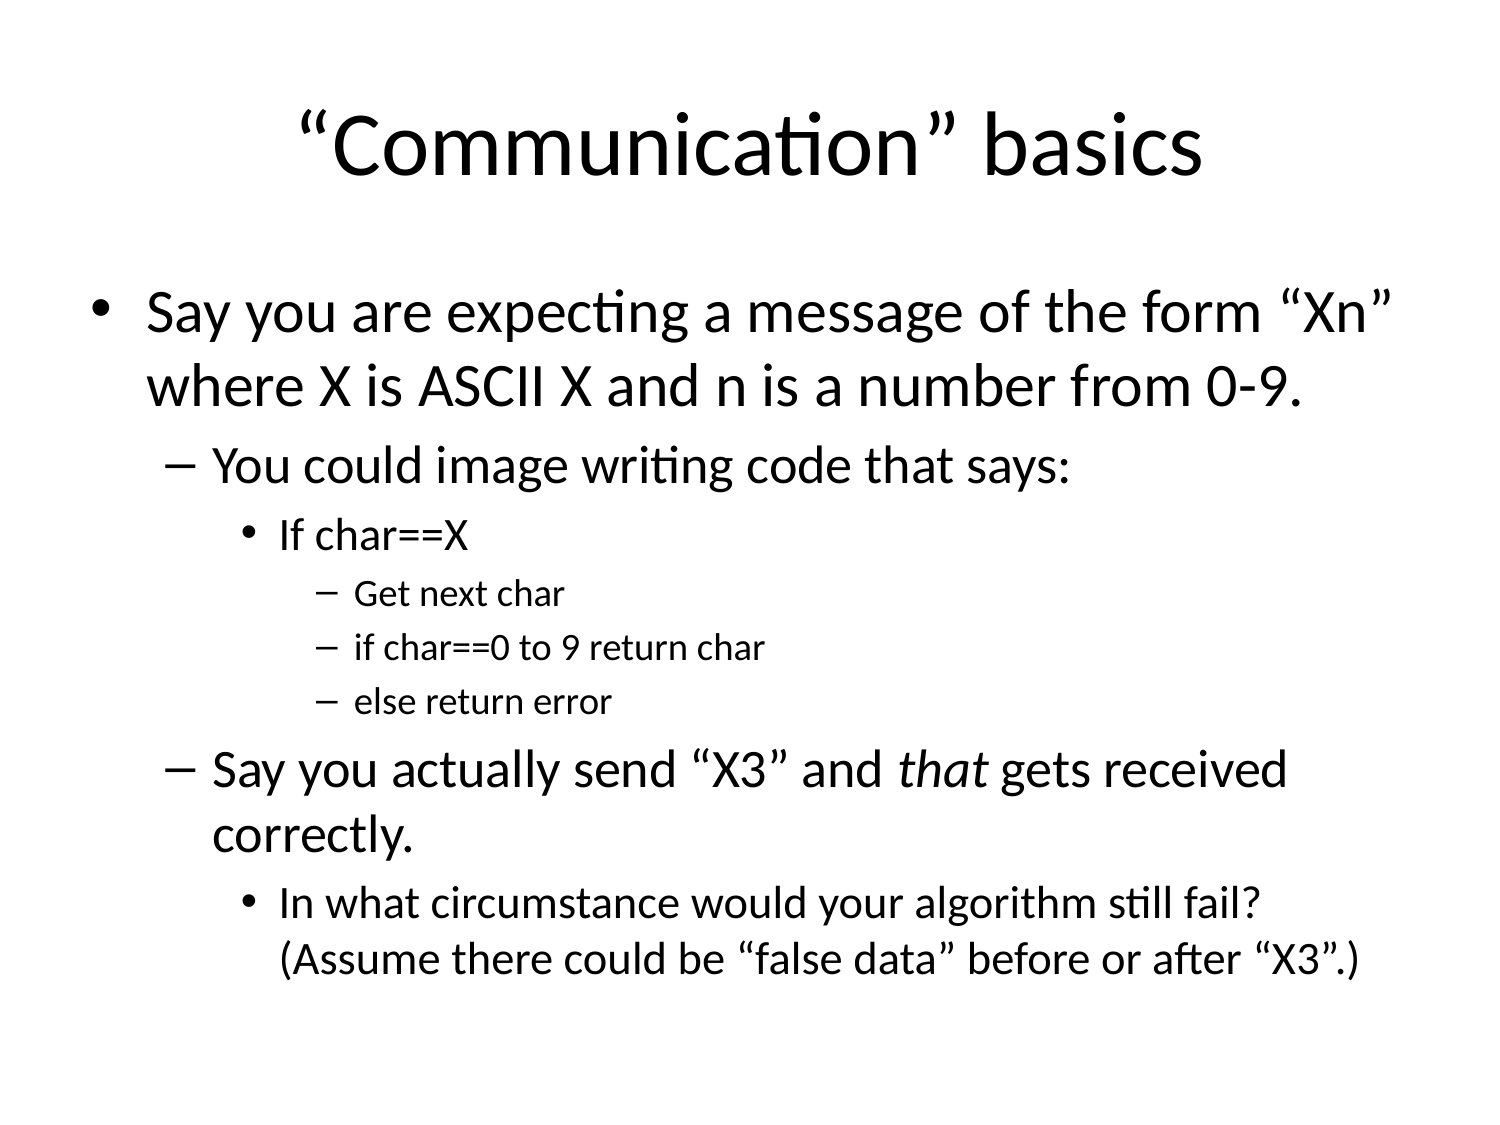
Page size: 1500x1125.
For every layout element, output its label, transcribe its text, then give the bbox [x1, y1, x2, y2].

title “Communication” basics [75, 45, 1425, 233]
list Say you are expecting a message of the form “Xn” where X is ASCII X and n is a number from 0-9. You could image writing code that says: If char==X Get next char if char==0 to 9 return char else return error Say you actually send “X3” and that gets received correctly. In what circumstance would your algorithm still fail? (Assume there could be “false data” before or after “X3”.) [75, 262, 1425, 1005]
